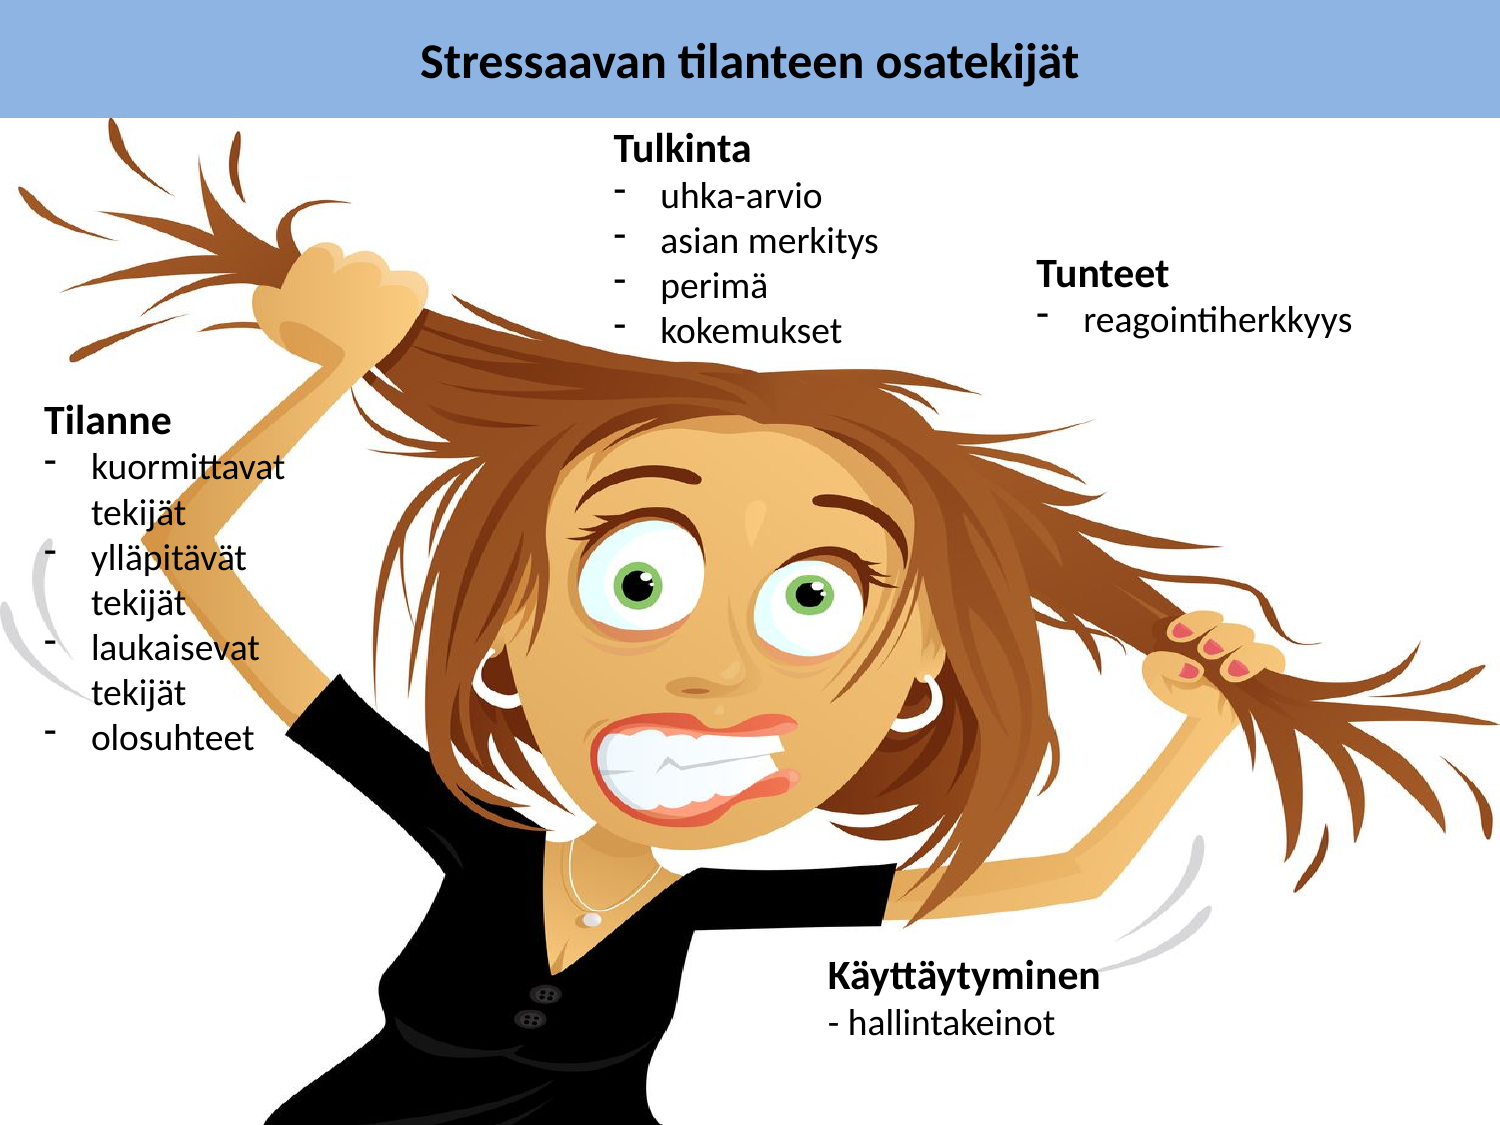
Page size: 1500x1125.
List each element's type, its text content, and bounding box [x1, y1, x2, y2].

title Stressaavan tilanteen osatekijät [0, 0, 1500, 118]
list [0, 118, 1500, 1125]
